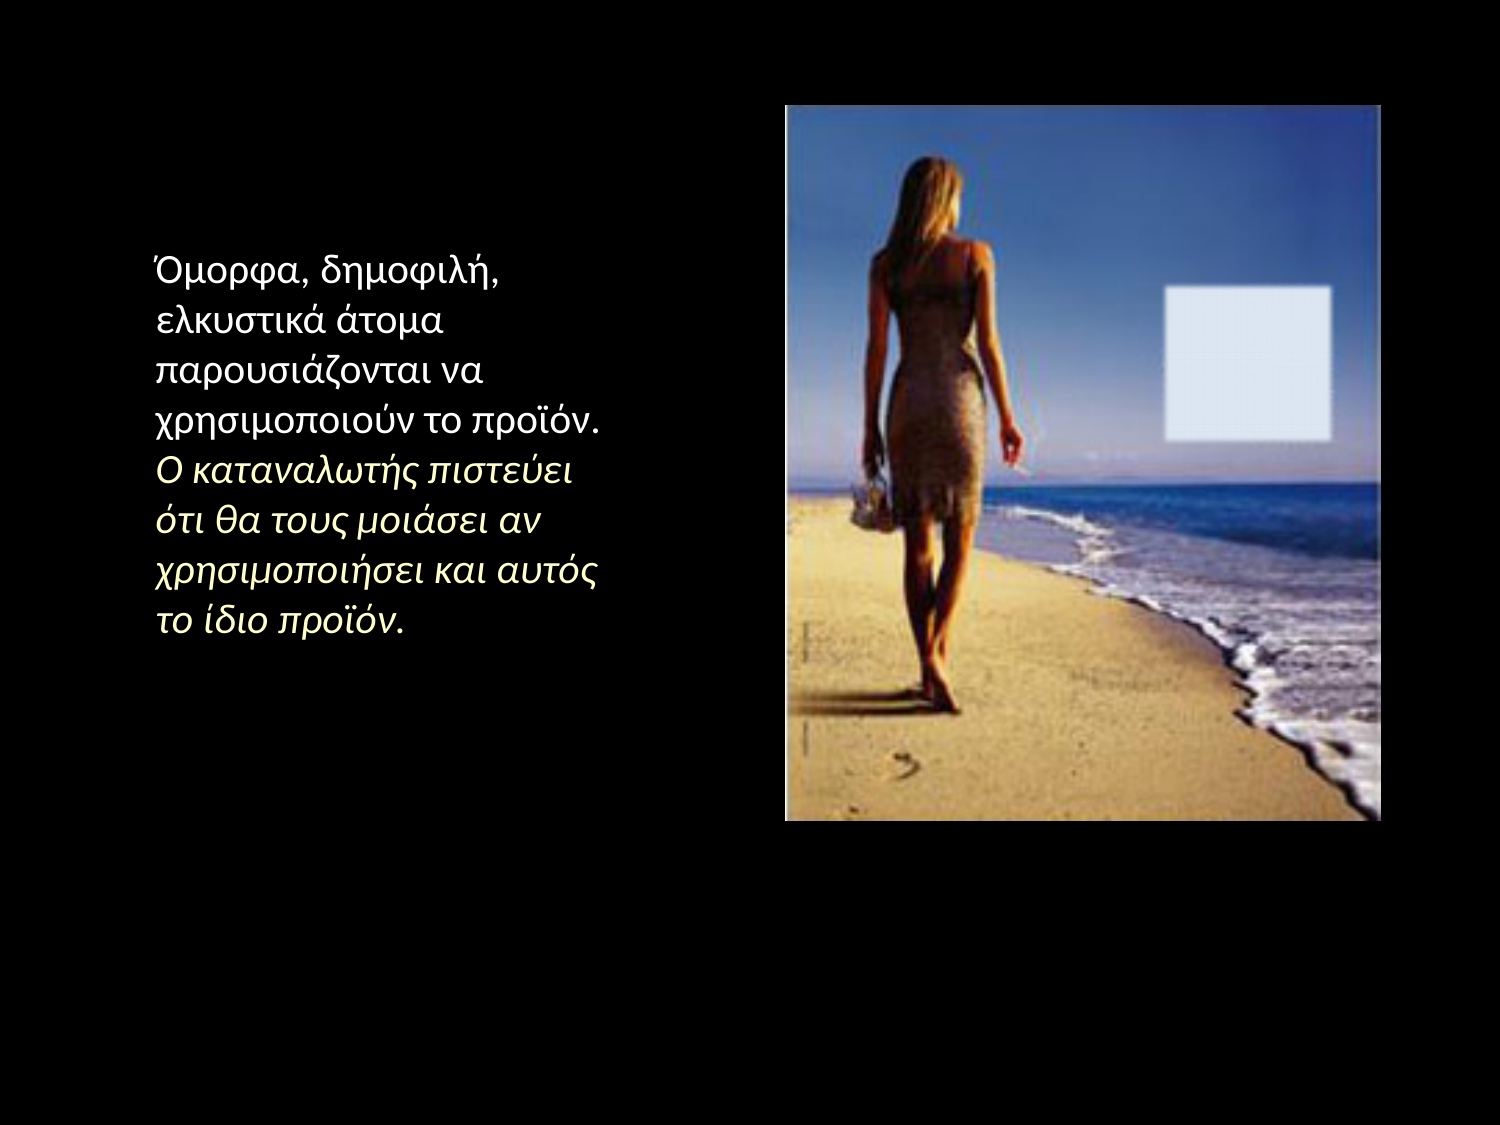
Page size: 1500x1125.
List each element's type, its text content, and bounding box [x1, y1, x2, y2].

list Όμορφα, δημοφιλή, ελκυστικά άτομα παρουσιάζονται να χρησιμοποιούν το προϊόν. Ο καταναλωτής πιστεύει ότι θα τους μοιάσει αν χρησιμοποιήσει και αυτός το ίδιο προϊόν. [140, 234, 635, 1004]
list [784, 105, 1382, 821]
